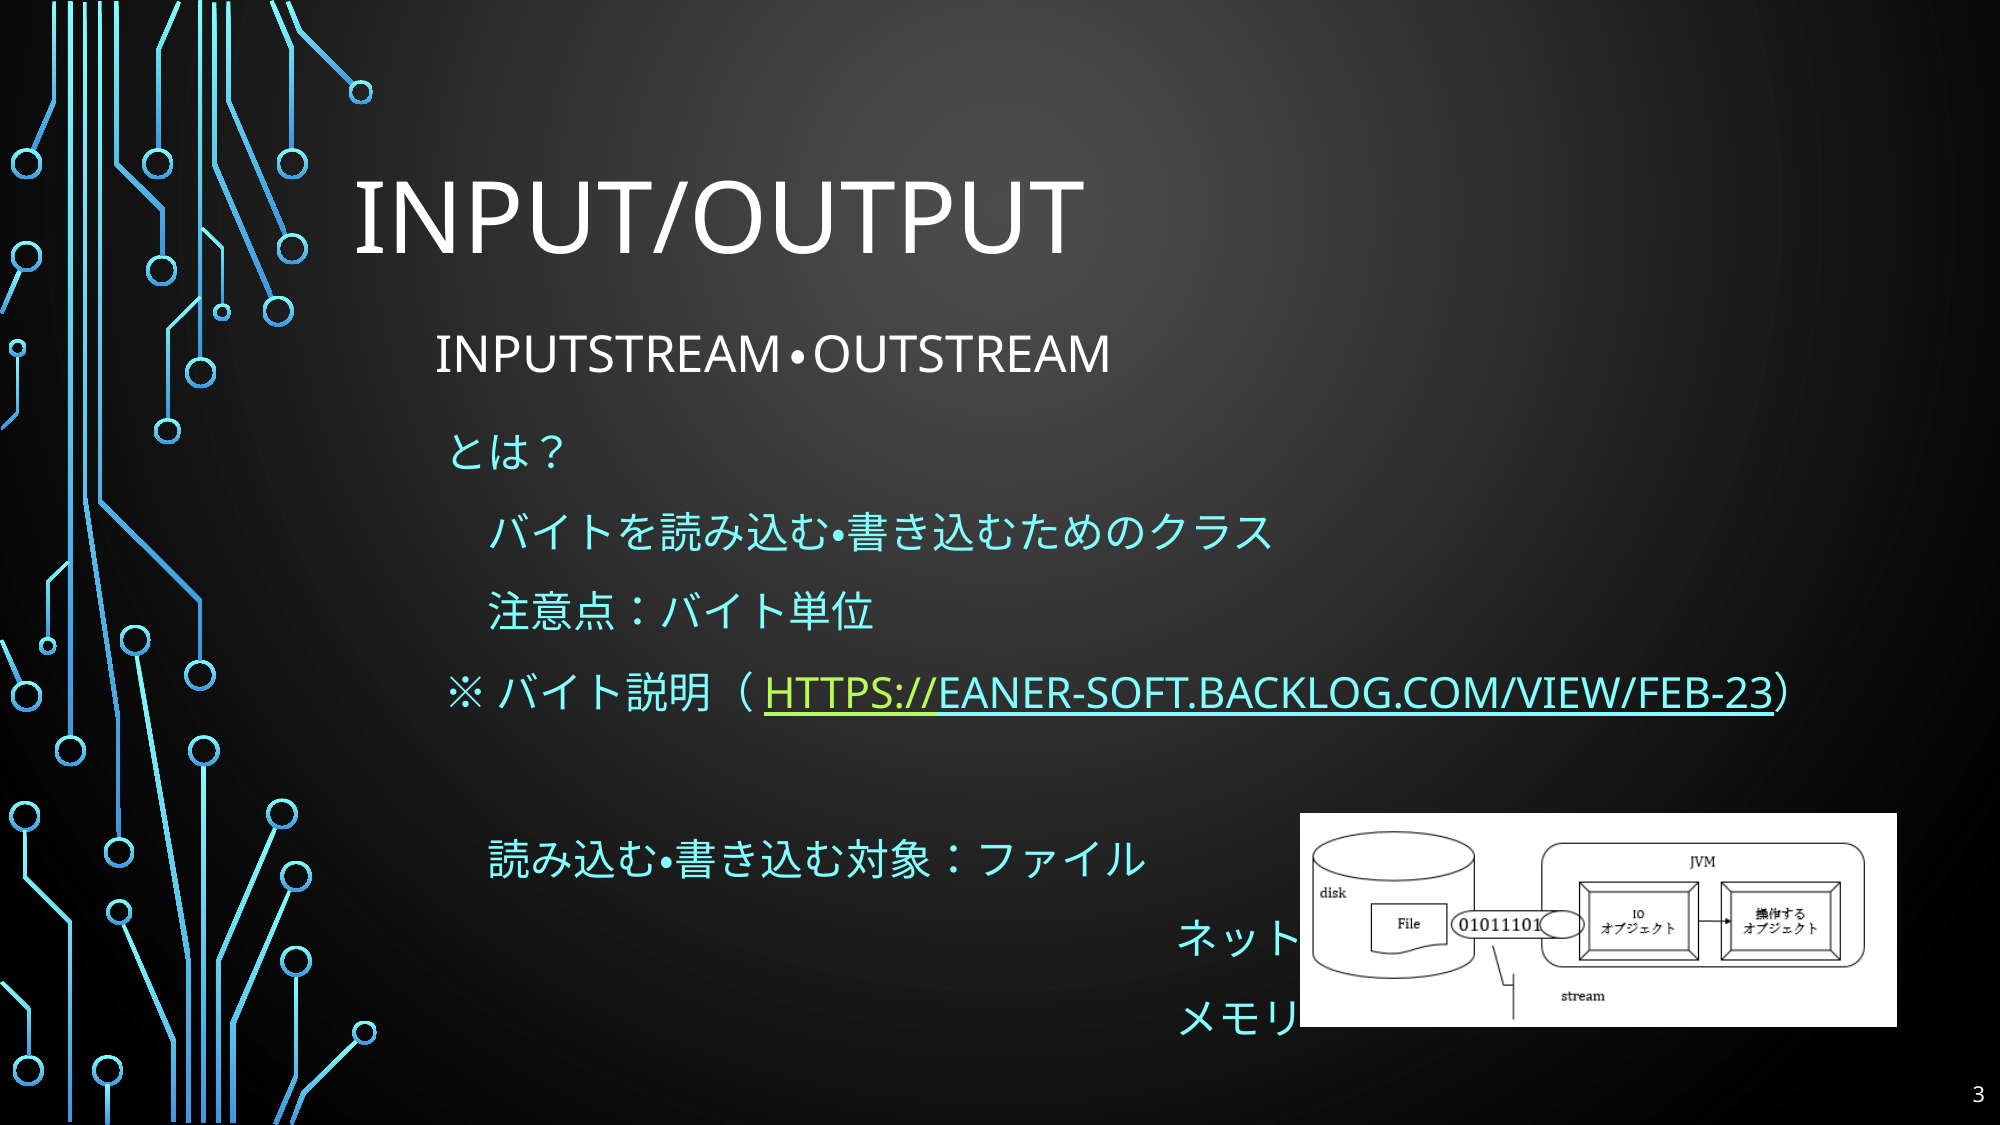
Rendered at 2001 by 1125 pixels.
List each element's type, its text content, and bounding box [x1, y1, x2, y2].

text_box INPUTSTREAM・OUTSTREAM [420, 286, 1301, 391]
picture [284, 949, 308, 973]
picture [15, 684, 38, 708]
picture [96, 1059, 120, 1082]
picture [0, 0, 2000, 1125]
picture [15, 245, 38, 268]
title INPUT/OUTPUT [338, 155, 1803, 283]
picture [280, 152, 304, 176]
subtitle とは？ バイトを読み込む・書き込むためのクラス 注意点：バイト単位 ※バイト説明（https://eaner-soft.backlog.com/view/FEB-23） 読み込む・書き込む対象：ファイル ネットワーク メモリ [430, 407, 1838, 1066]
picture [356, 1024, 373, 1041]
slide_number 3 [1873, 1065, 2000, 1125]
picture [16, 1059, 40, 1082]
